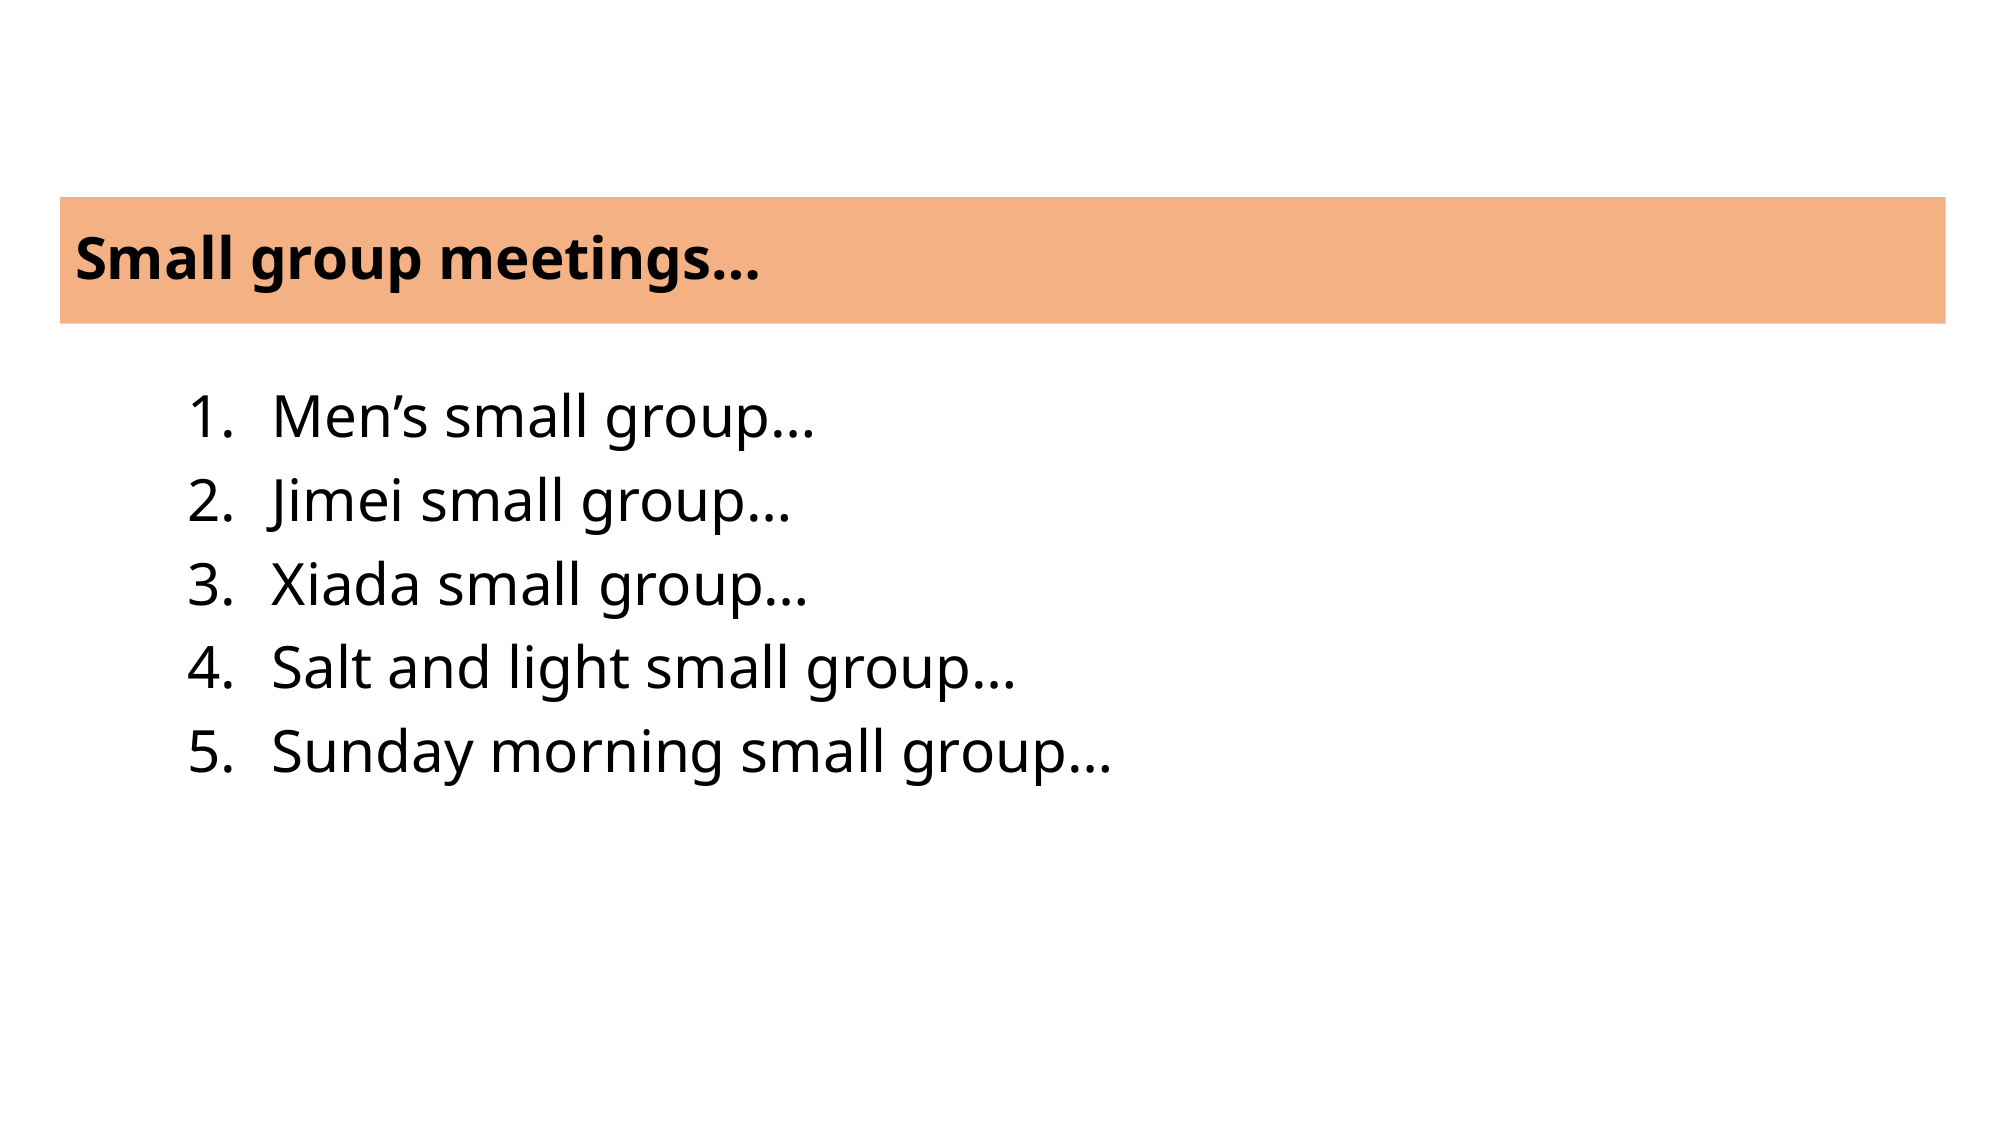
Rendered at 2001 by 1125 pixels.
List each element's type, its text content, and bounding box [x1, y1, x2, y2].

list Men’s small group… Jimei small group… Xiada small group… Salt and light small group… Sunday morning small group… [172, 379, 1834, 802]
title Small group meetings… [60, 197, 1946, 324]
